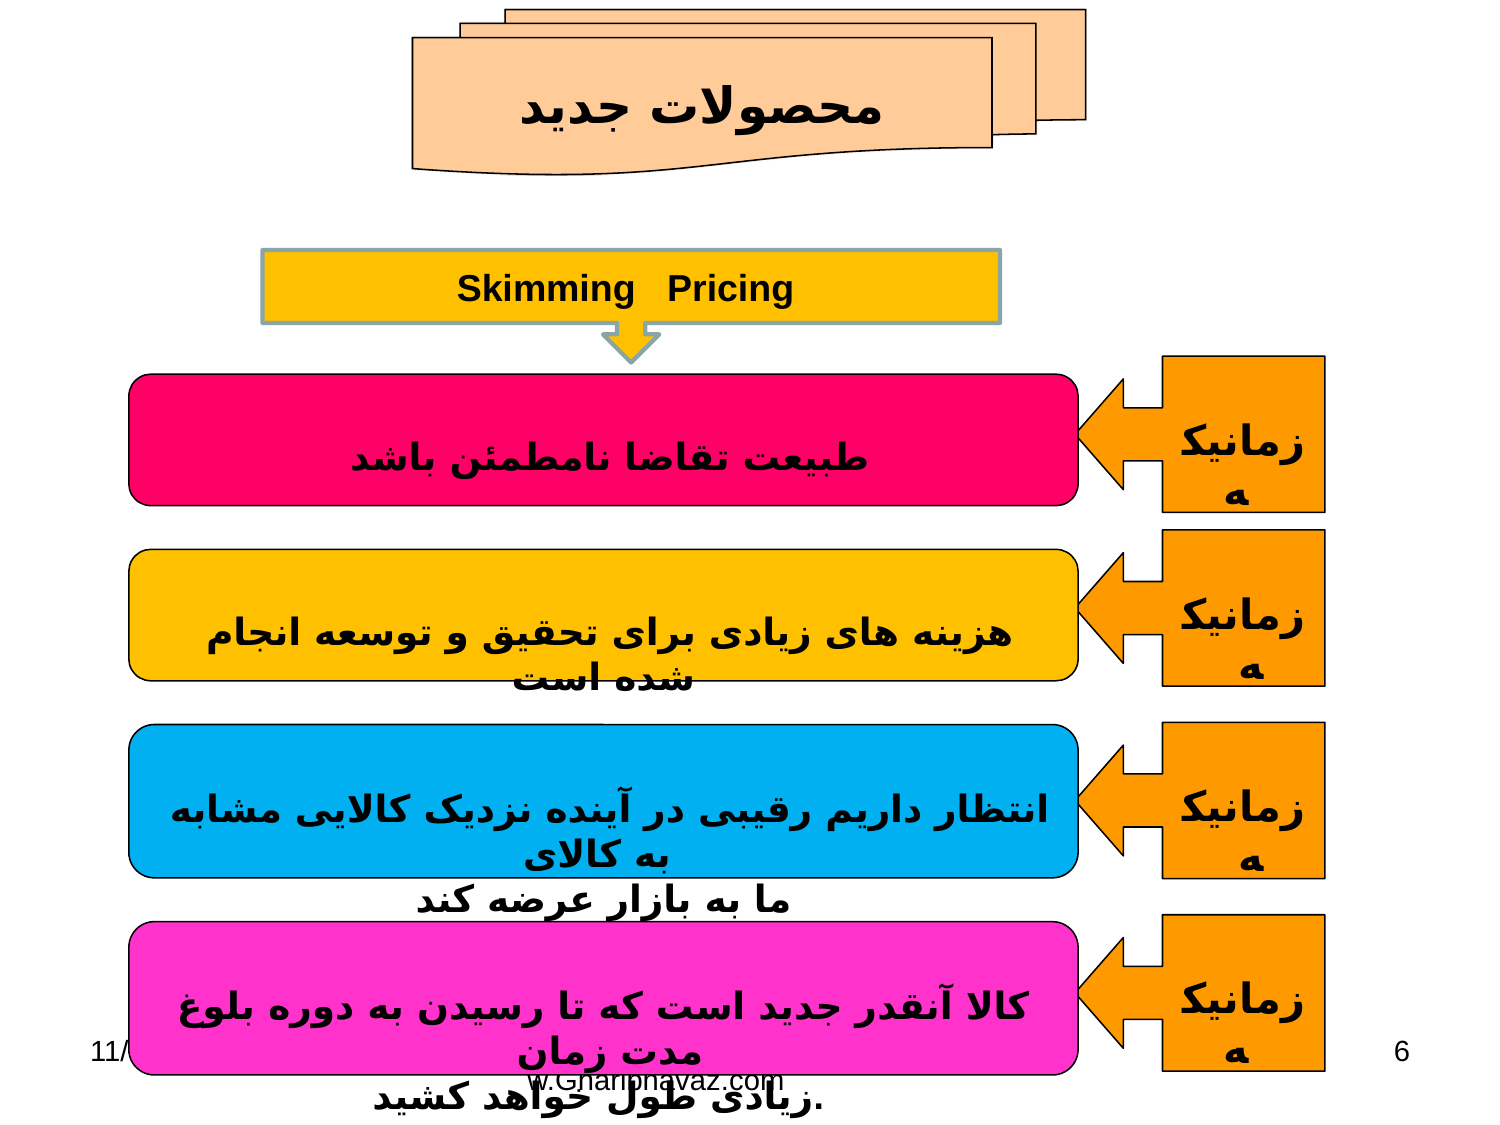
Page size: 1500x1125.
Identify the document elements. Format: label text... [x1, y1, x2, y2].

text_box Skimming Pricing [260, 247, 1003, 365]
footer Instagram:Nadergharibnavaz www.Gharibnavaz.com [512, 1084, 988, 1103]
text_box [1074, 355, 1326, 1072]
slide_number 6 [1074, 1024, 1426, 1103]
text_box محصولات جدید [412, 9, 1086, 175]
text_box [128, 373, 1079, 1076]
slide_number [74, 1024, 426, 1103]
